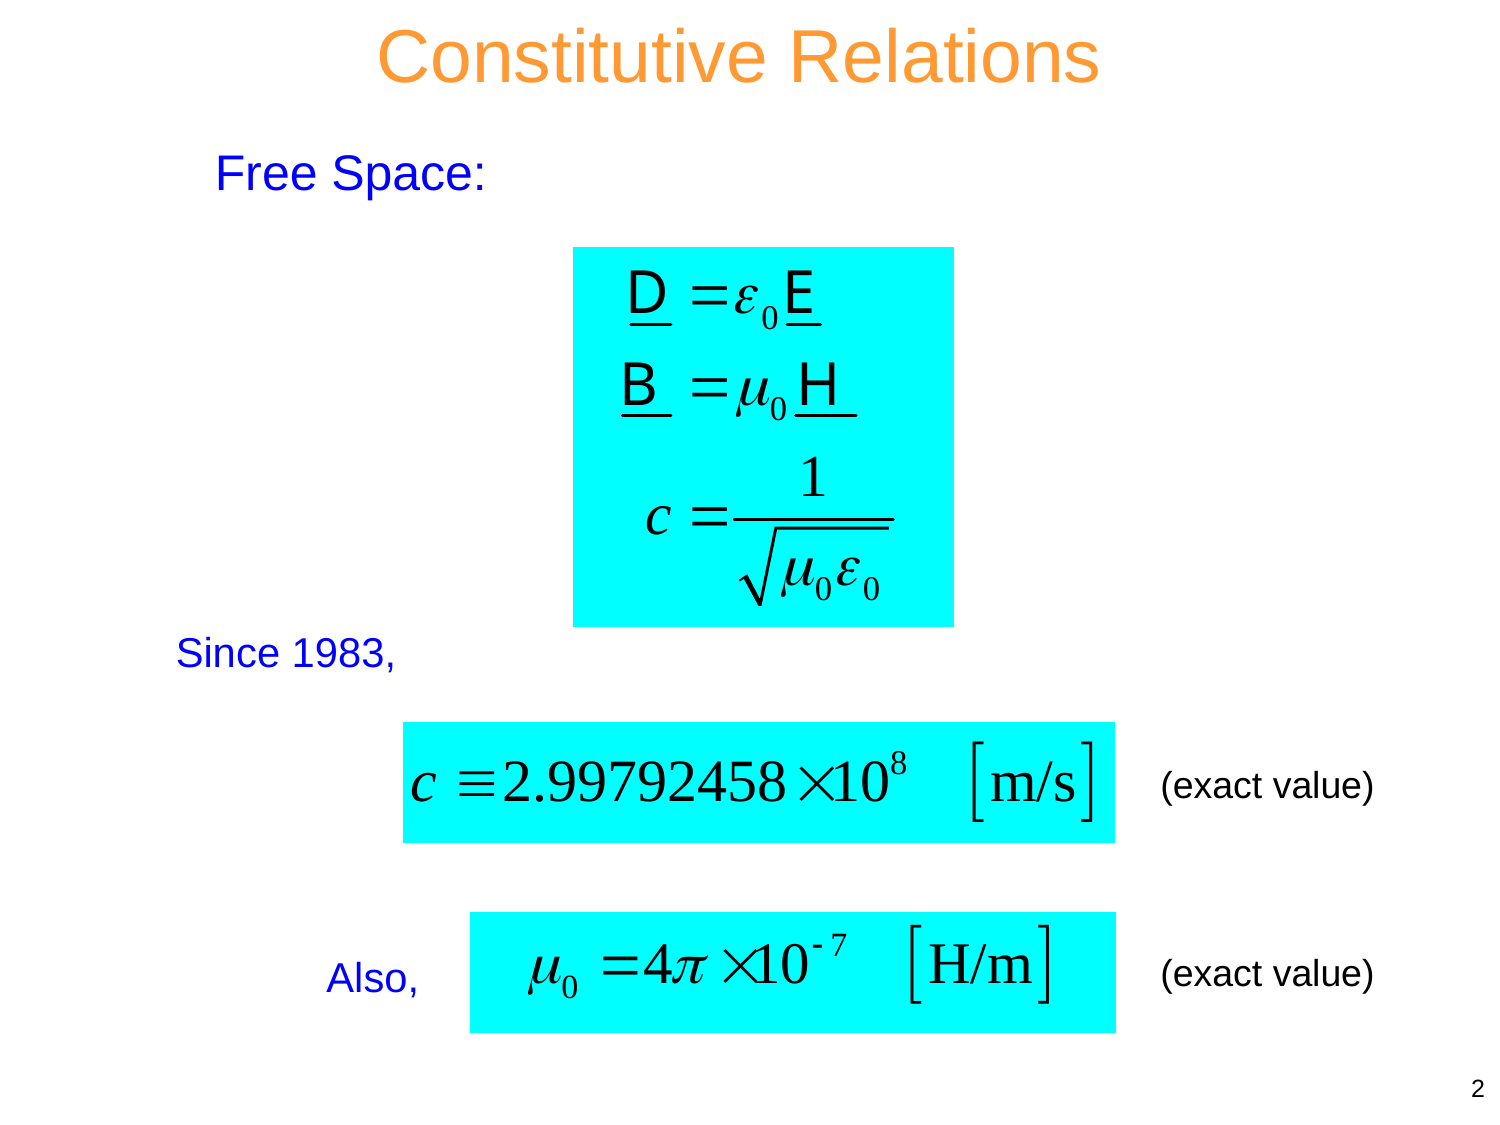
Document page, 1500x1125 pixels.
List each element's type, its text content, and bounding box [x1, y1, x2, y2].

text_box [571, 245, 956, 628]
text_box [469, 910, 1117, 1035]
text_box (exact value) [1145, 941, 1390, 1002]
text_box [402, 721, 1117, 844]
text_box (exact value) [1145, 753, 1390, 814]
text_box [516, 919, 1062, 1018]
text_box Constitutive Relations [30, 0, 1448, 105]
text_box Since 1983, [161, 618, 412, 684]
text_box Free Space: [199, 133, 502, 209]
text_box Also, [311, 943, 435, 1009]
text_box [612, 255, 906, 620]
slide_number 2 [1149, 1065, 1500, 1125]
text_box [402, 736, 1108, 838]
